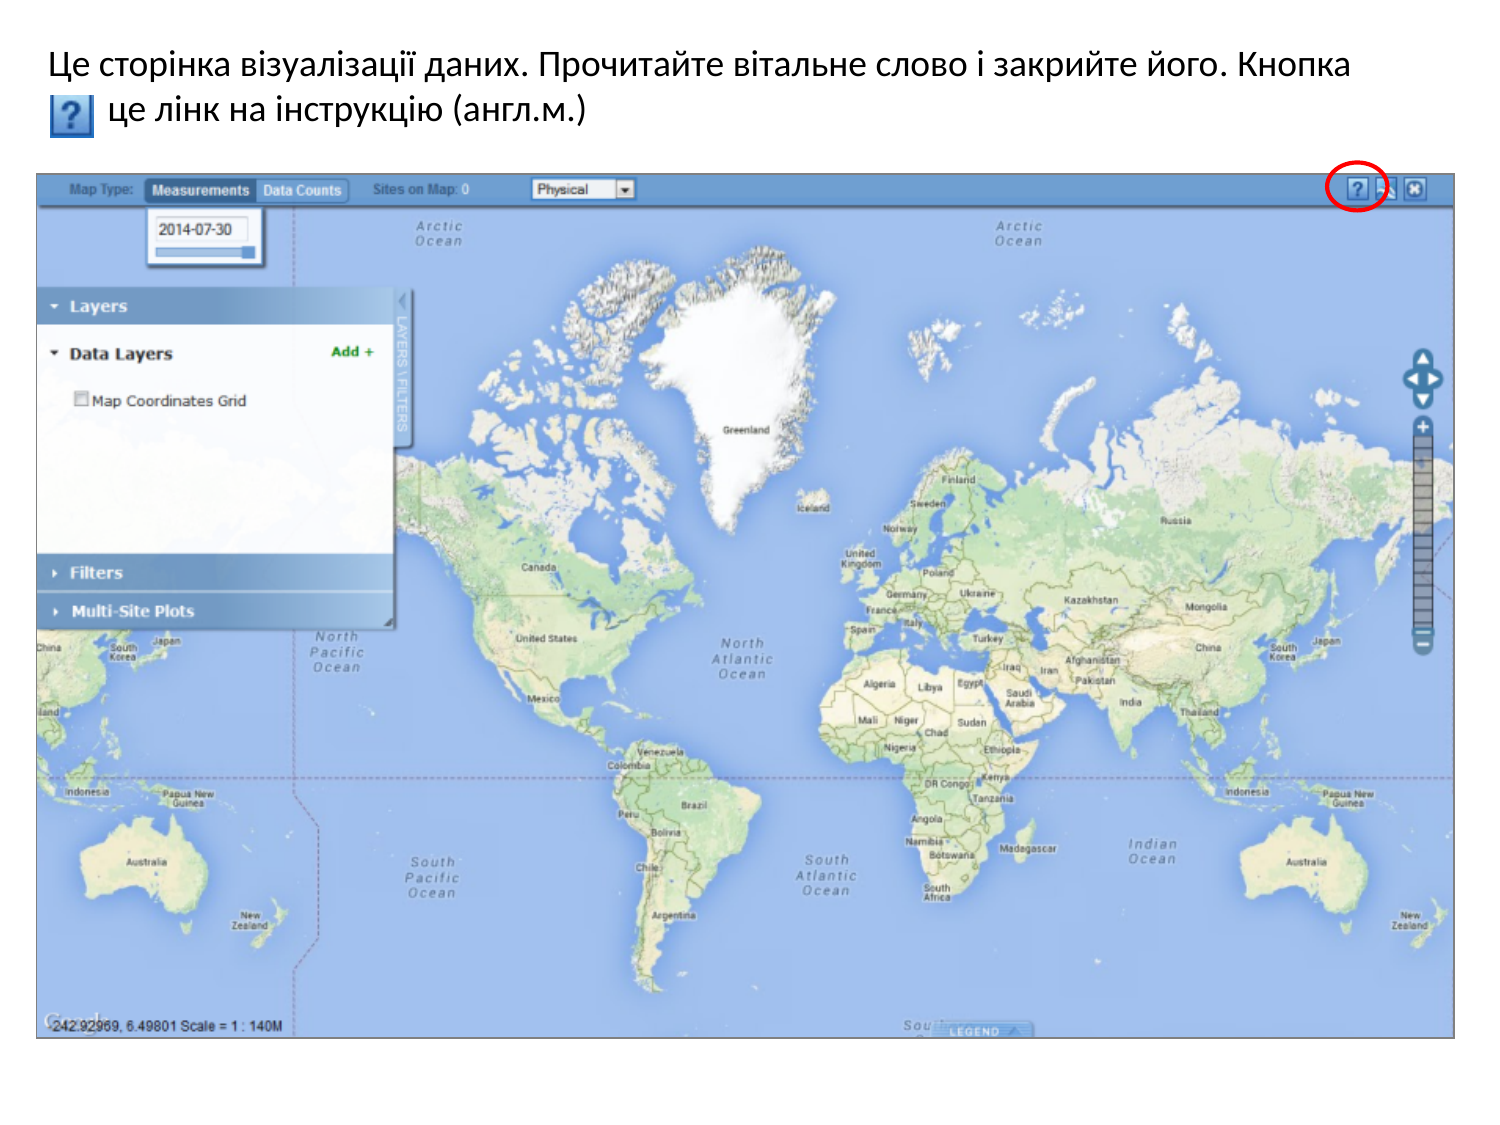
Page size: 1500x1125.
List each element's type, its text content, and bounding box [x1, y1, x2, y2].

text_box [1329, 160, 1385, 173]
picture [37, 174, 1454, 1038]
picture [49, 95, 94, 138]
text_box Це сторінка візуалізації даних. Прочитайте вітальне слово і закрийте його. Кнопка це лінк на інструкцію (англ.м.) [33, 31, 1367, 137]
